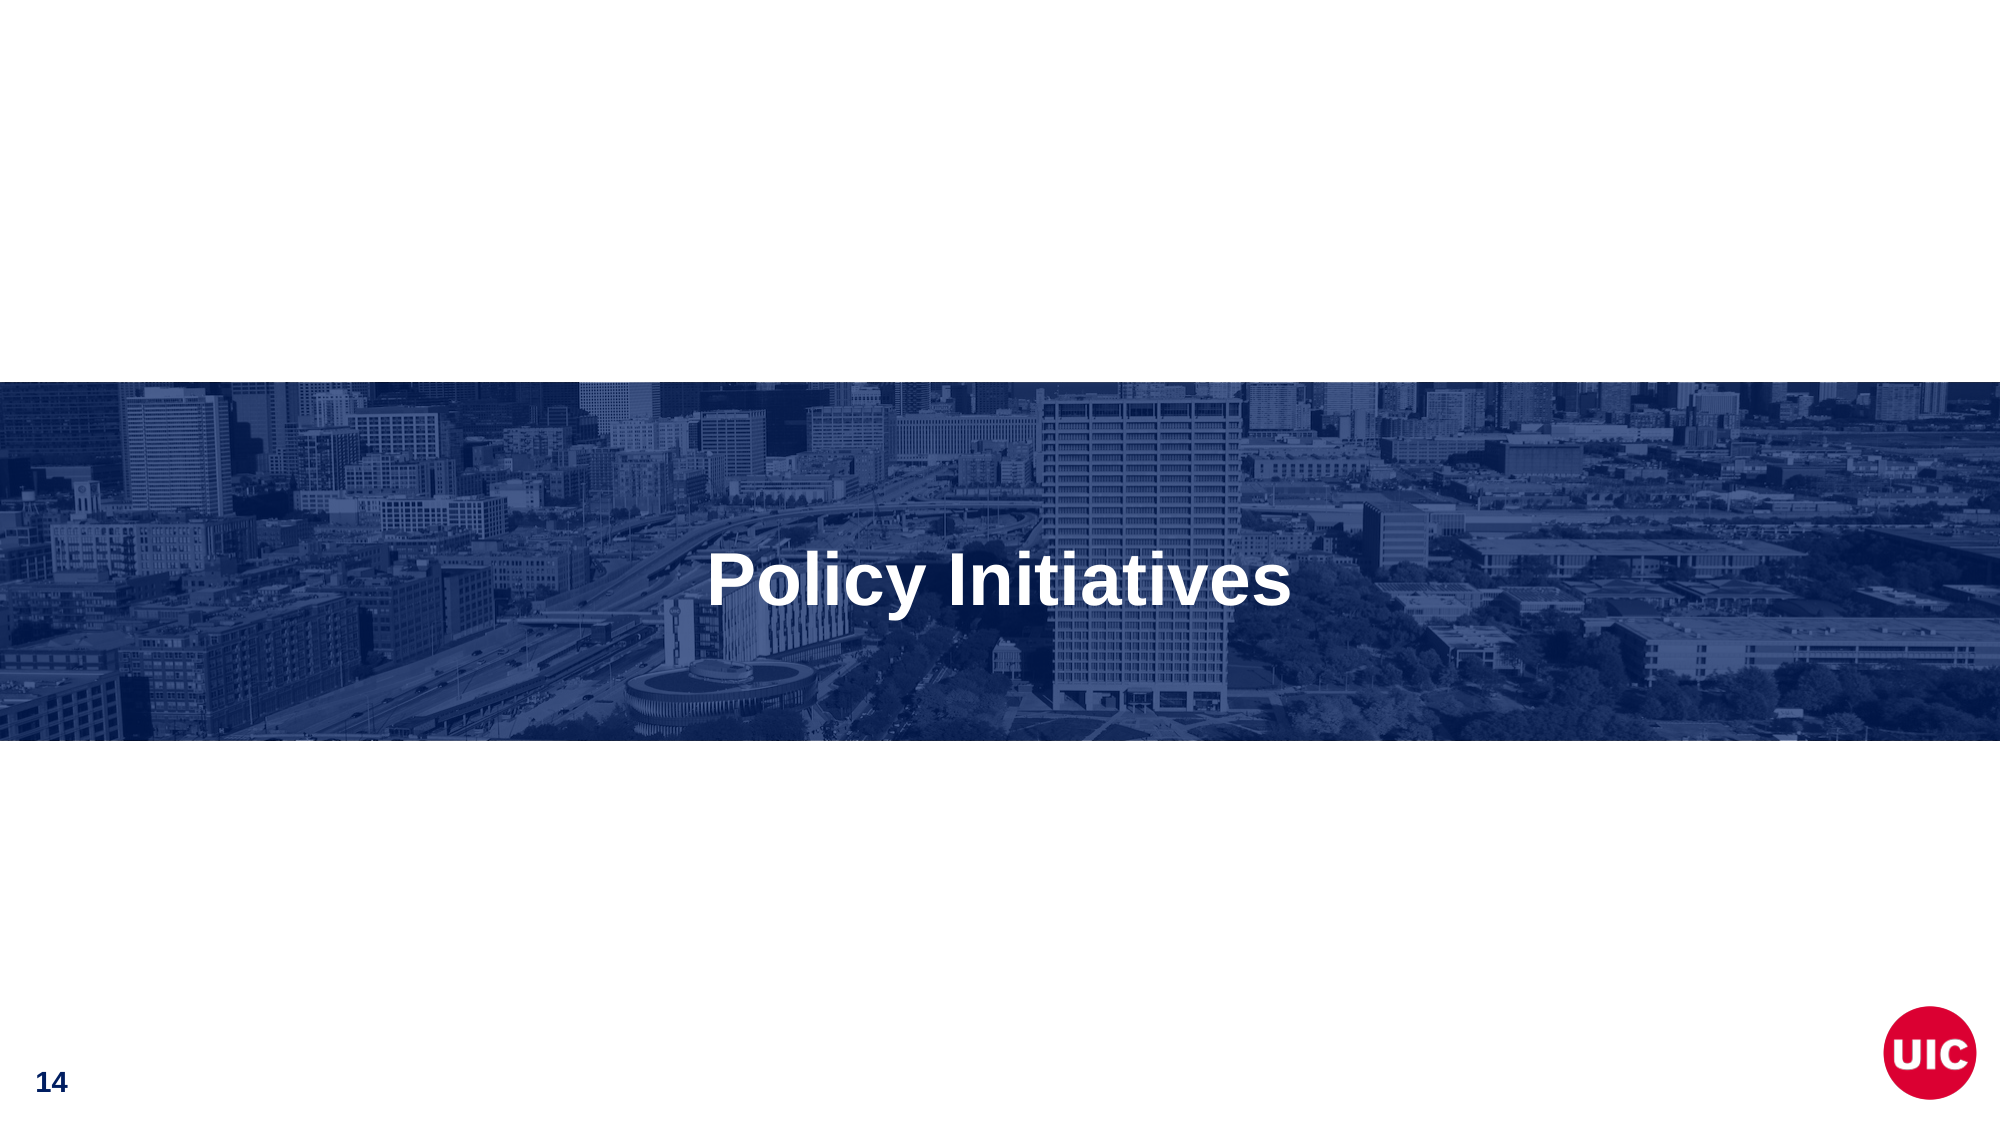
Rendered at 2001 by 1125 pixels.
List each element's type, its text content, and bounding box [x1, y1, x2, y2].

picture [1880, 1004, 1980, 1102]
title Policy Initiatives [94, 517, 1906, 644]
